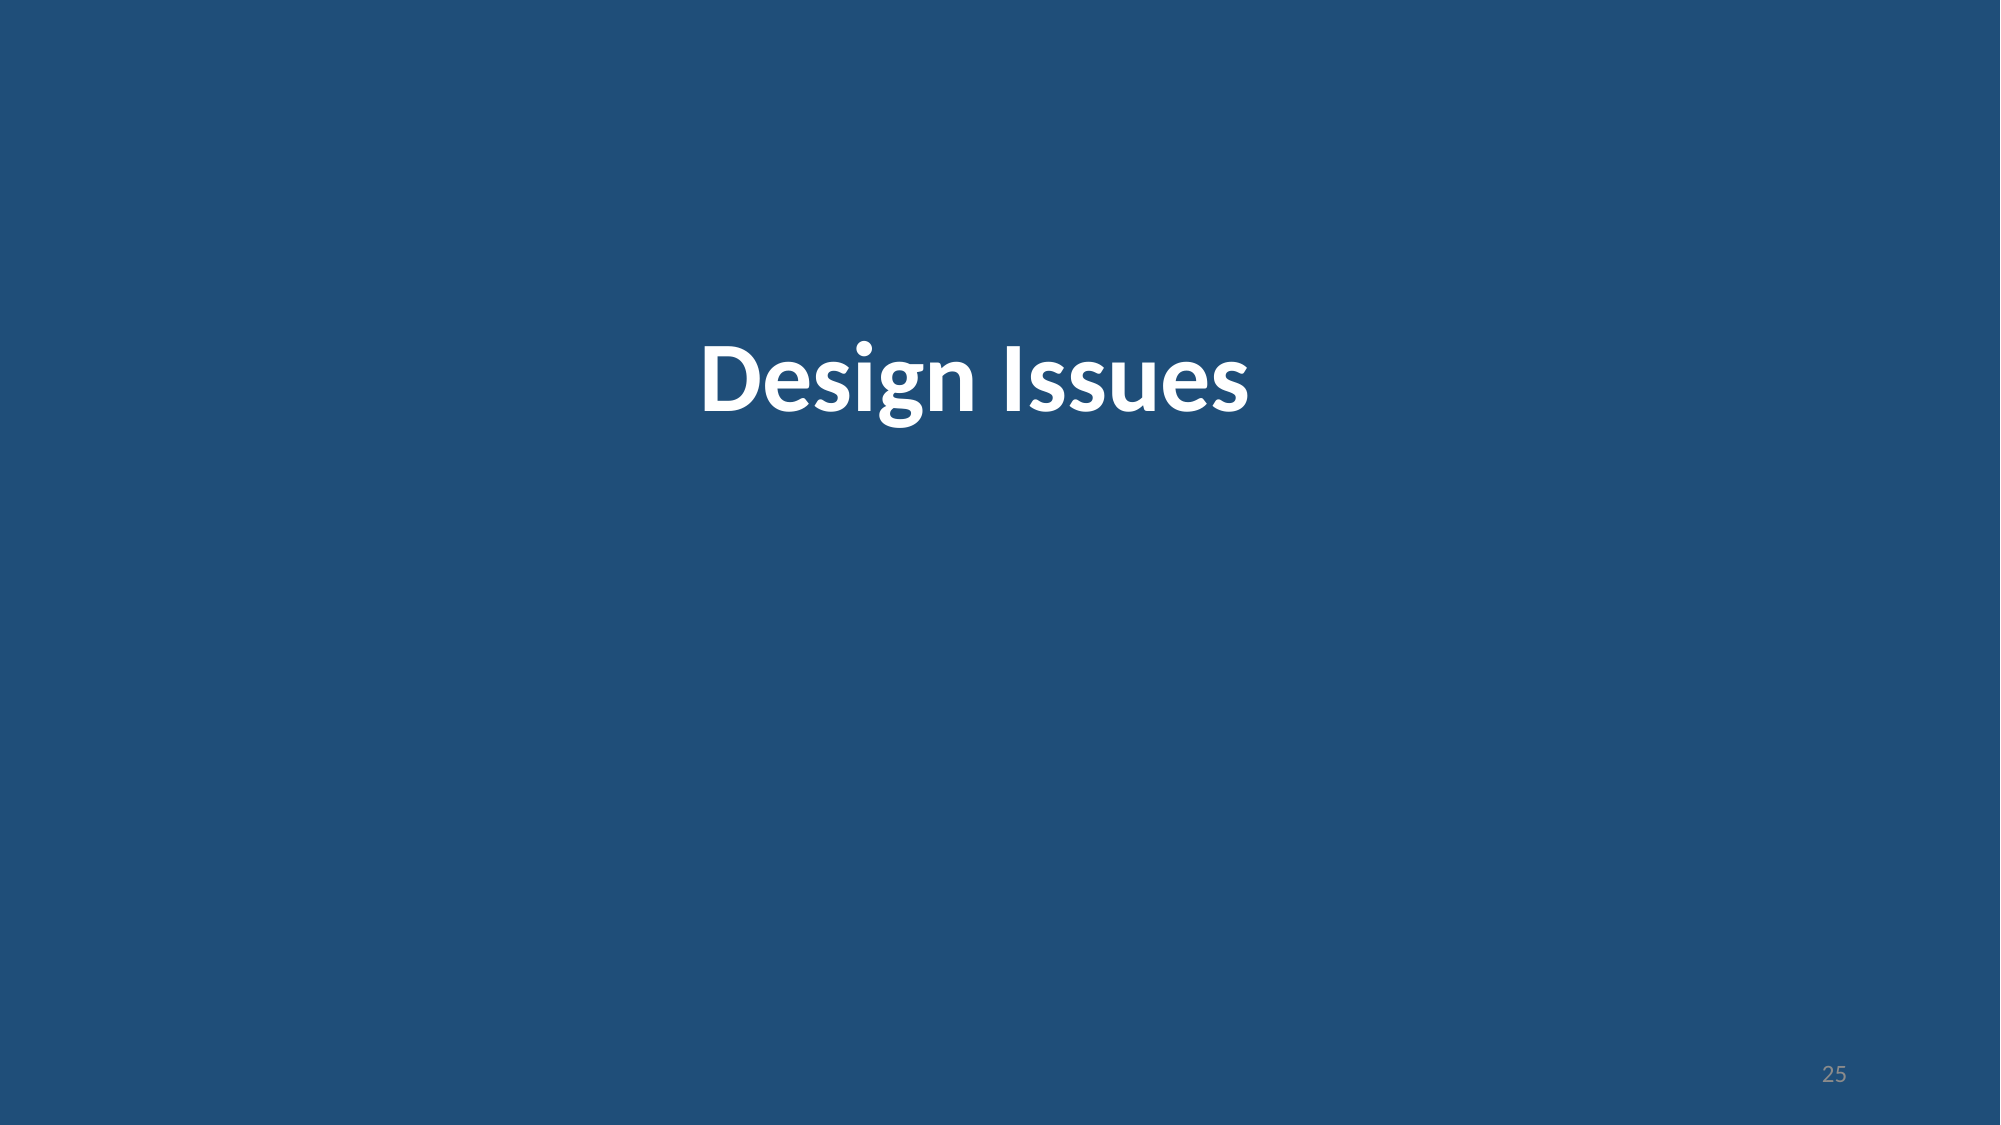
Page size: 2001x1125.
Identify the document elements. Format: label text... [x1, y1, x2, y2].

slide_number 25 [1412, 1042, 1863, 1103]
list Design Issues [88, 318, 1863, 445]
